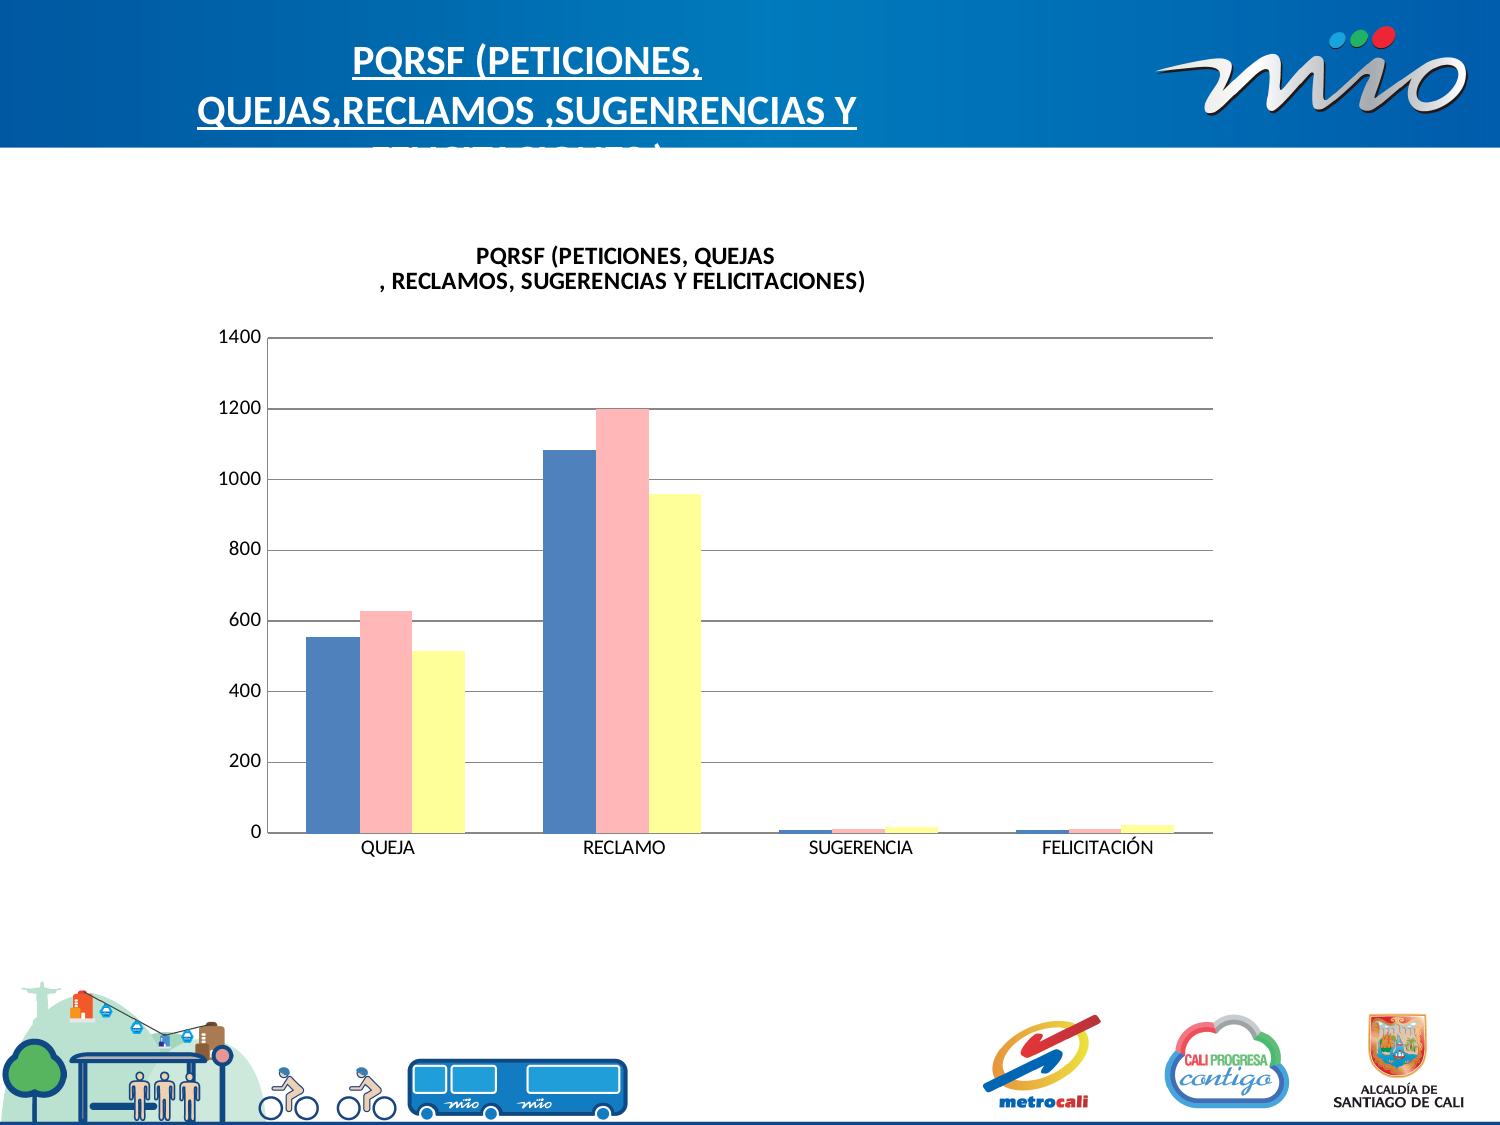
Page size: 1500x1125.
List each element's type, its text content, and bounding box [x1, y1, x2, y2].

picture [0, 0, 1500, 1125]
chart [196, 228, 1235, 873]
text_box PQRSF (PETICIONES, QUEJAS,RECLAMOS ,SUGENRENCIAS Y FELICITACIONES ) [152, 25, 903, 235]
